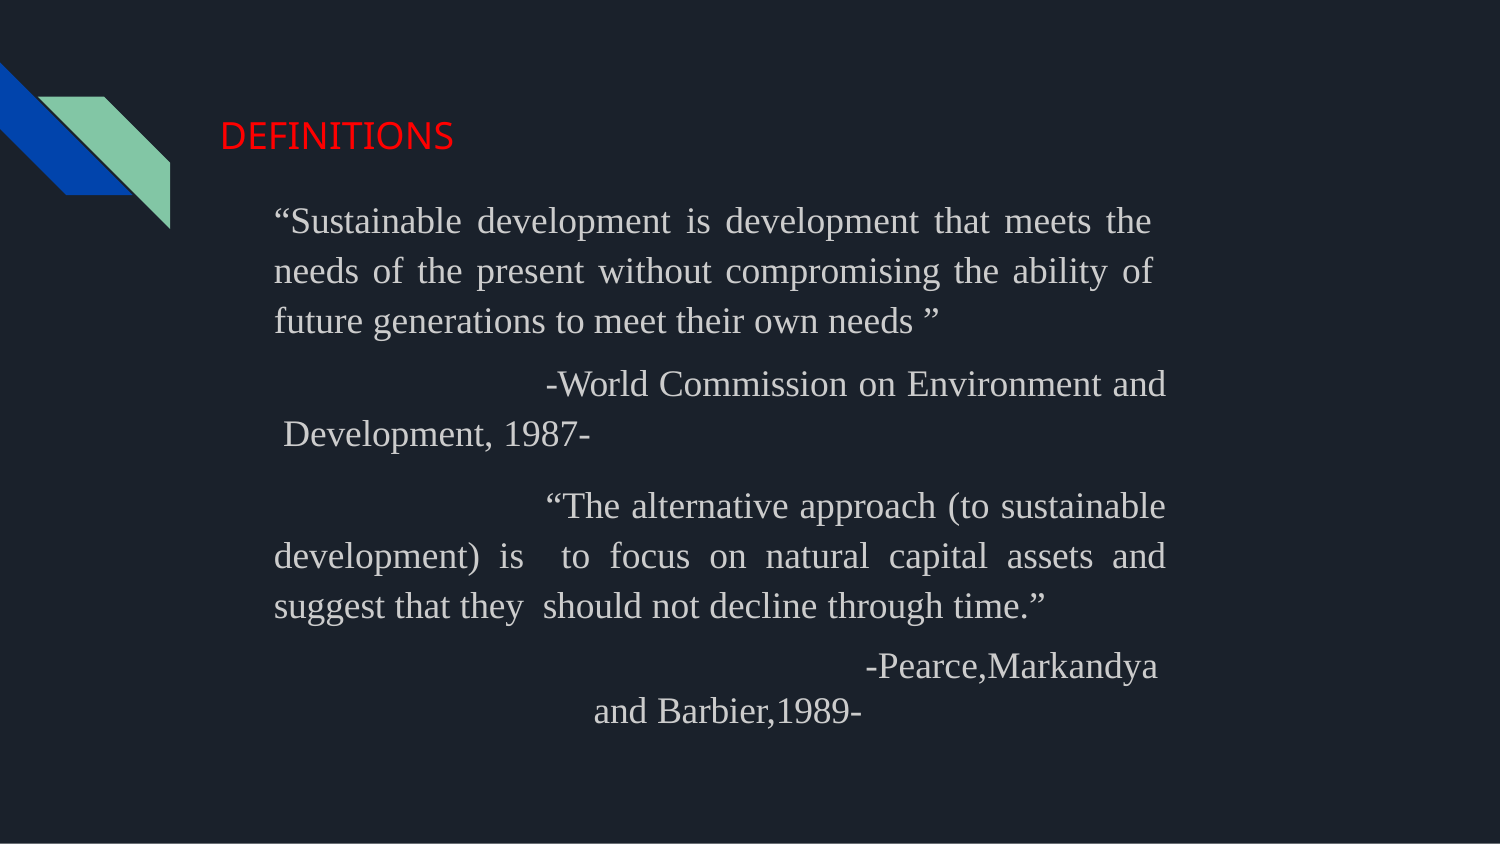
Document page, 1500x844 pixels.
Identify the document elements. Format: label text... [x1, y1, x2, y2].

text_box DEFINITIONS “Sustainable development is development that meets the needs of the present without compromising the ability of future generations to meet their own needs ” -World Commission on Environment and Development, 1987- “The alternative approach (to sustainable development) is to focus on natural capital assets and suggest that they should not decline through time.” -Pearce,Markandya and Barbier,1989- [217, 110, 1169, 732]
